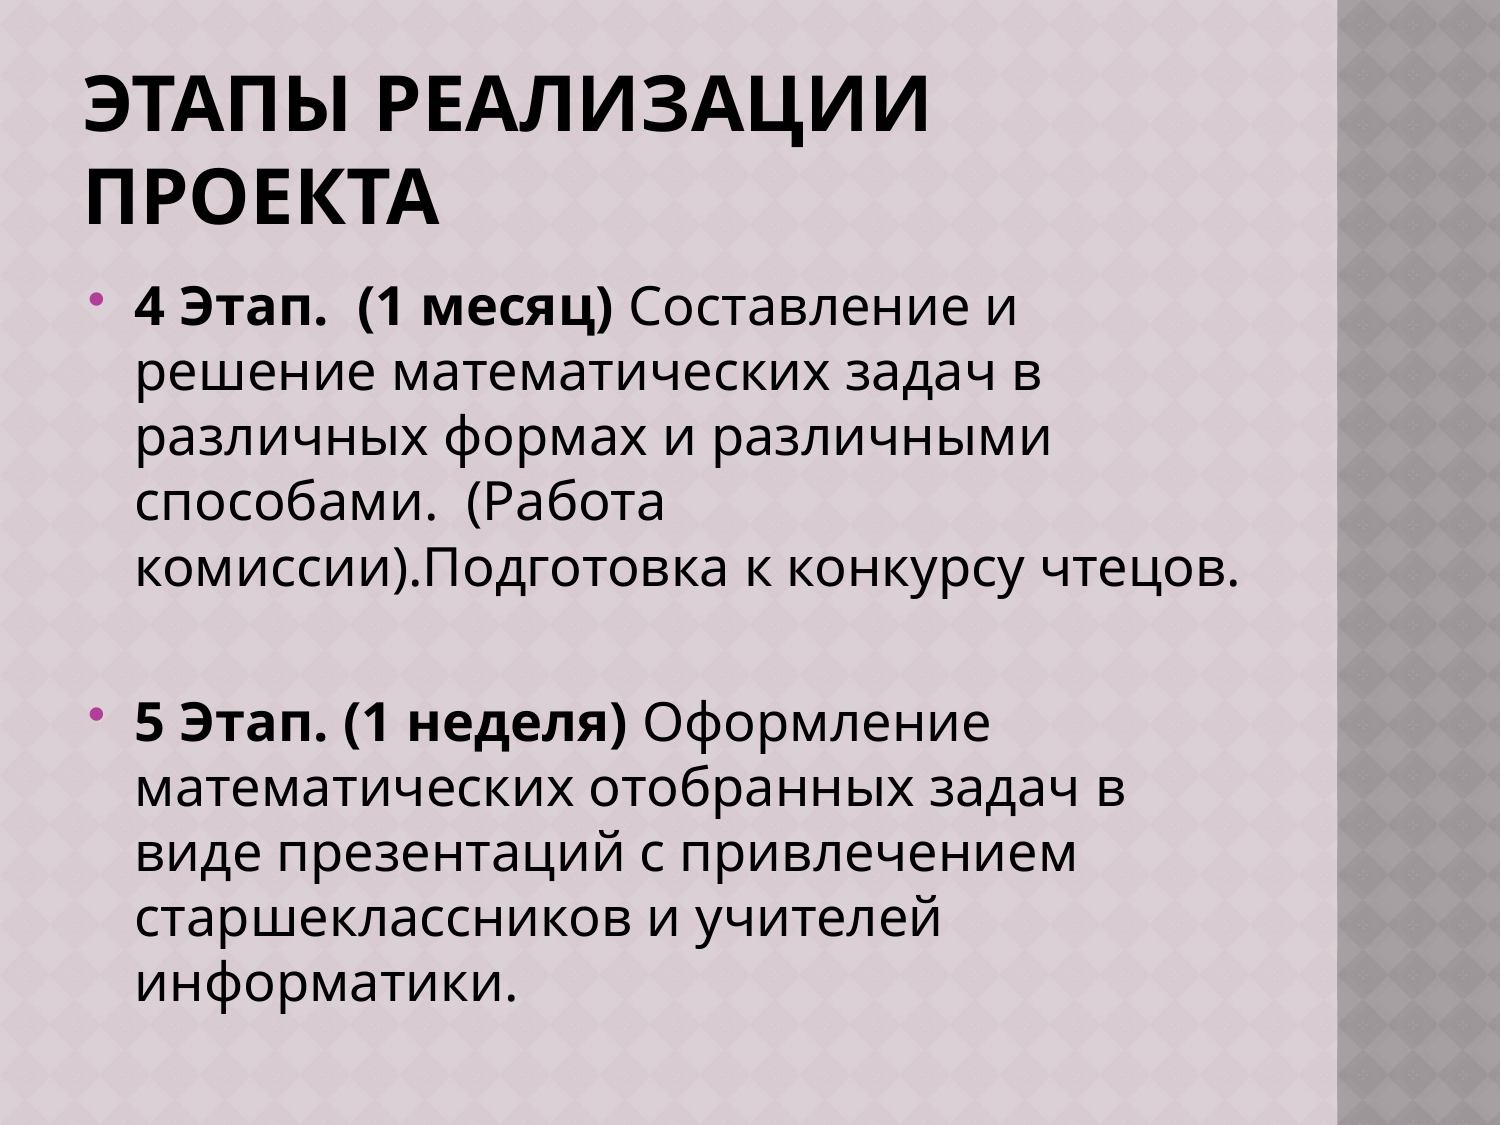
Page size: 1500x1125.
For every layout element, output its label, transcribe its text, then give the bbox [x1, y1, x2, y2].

title Этапы реализации проекта [75, 52, 1263, 240]
list 4 Этап. (1 месяц) Составление и решение математических задач в различных формах и различными способами. (Работа комиссии).Подготовка к конкурсу чтецов. 5 Этап. (1 неделя) Оформление математических отобранных задач в виде презентаций с привлечением старшеклассников и учителей информатики. [75, 264, 1263, 1059]
